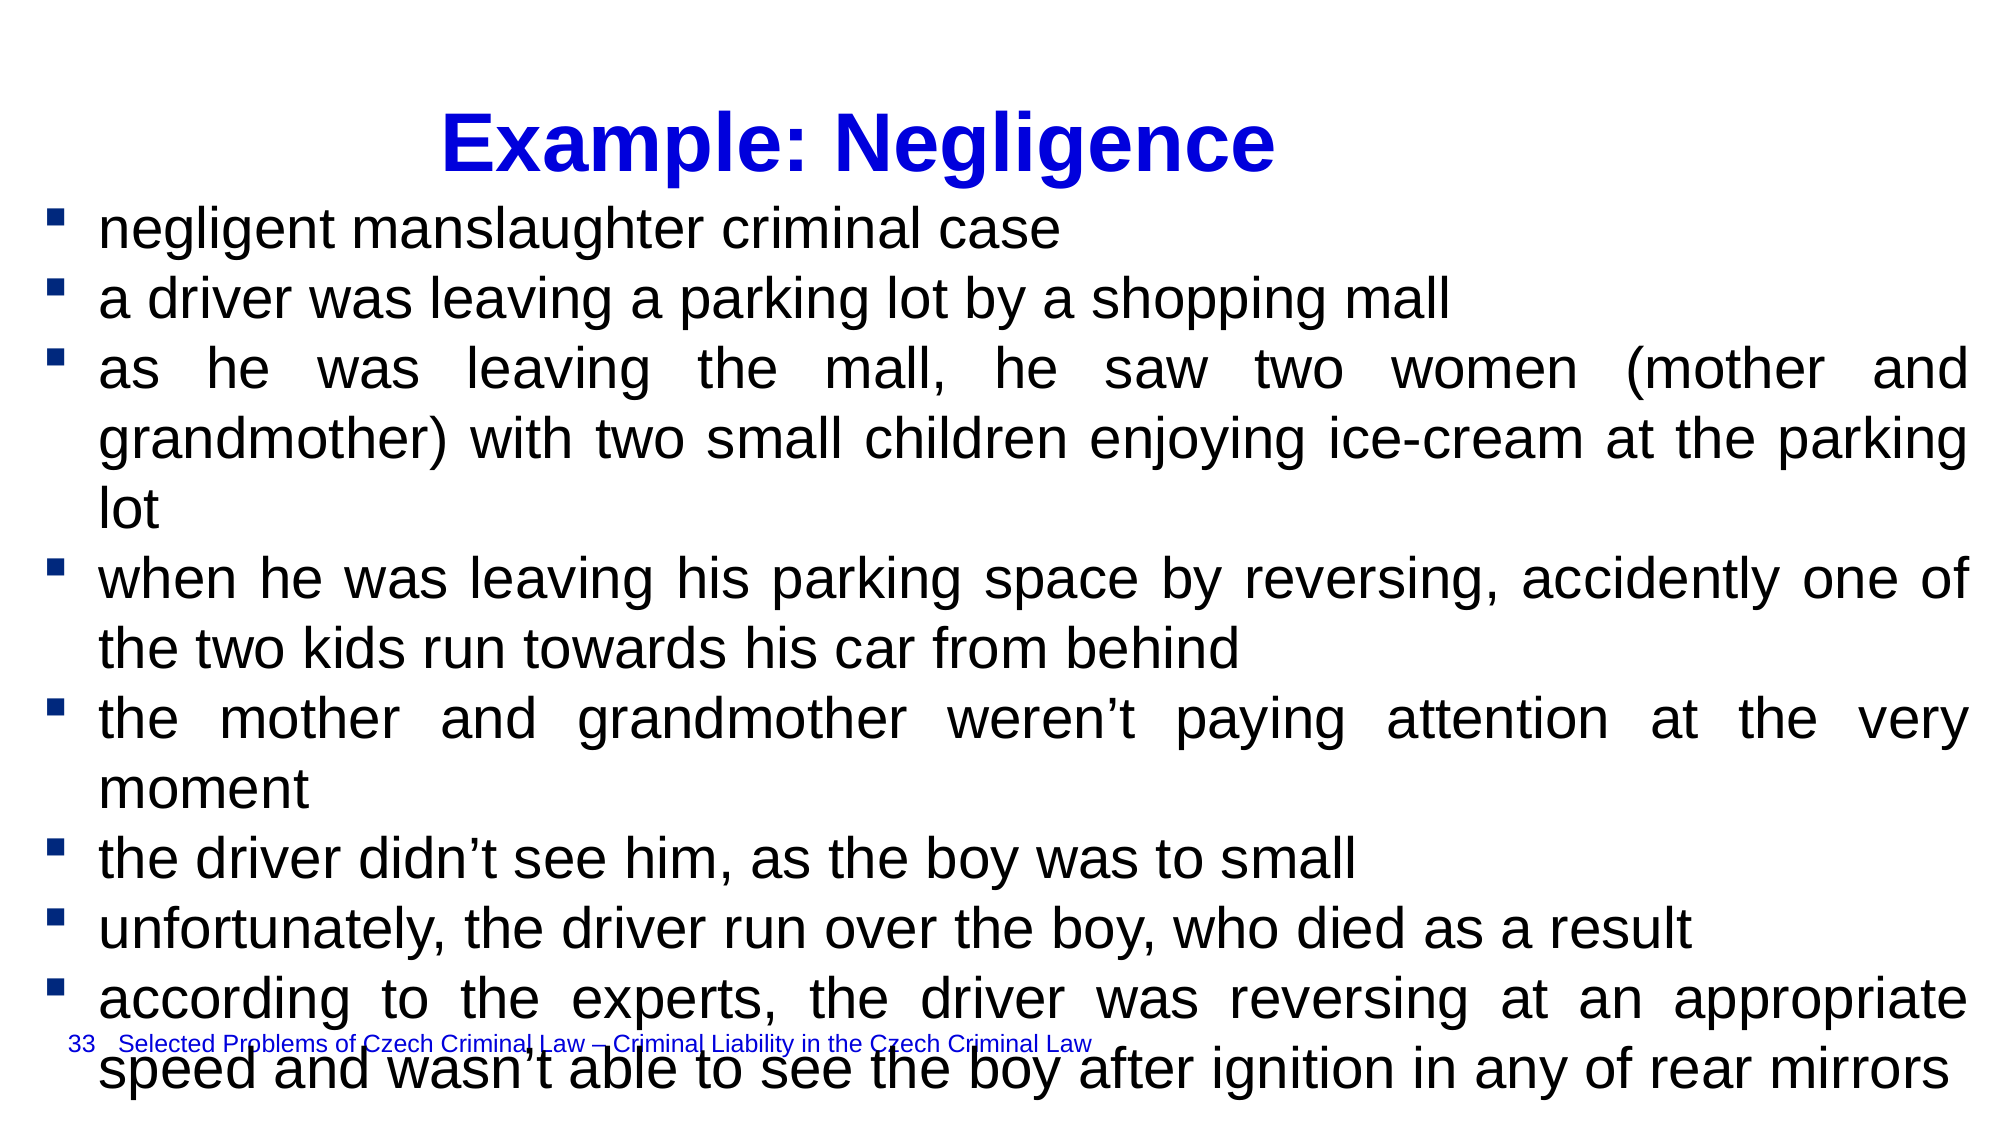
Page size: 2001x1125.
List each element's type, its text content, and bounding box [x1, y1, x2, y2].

title Example: Negligence [57, 105, 1661, 176]
slide_number 33 [67, 1021, 110, 1063]
footer Selected Problems of Czech Criminal Law – Criminal Liability in the Czech Criminal Law [118, 1021, 1418, 1063]
list negligent manslaughter criminal case a driver was leaving a parking lot by a shopping mall as he was leaving the mall, he saw two women (mother and grandmother) with two small children enjoying ice-cream at the parking lot when he was leaving his parking space by reversing, accidently one of the two kids run towards his car from behind the mother and grandmother weren’t paying attention at the very moment the driver didn’t see him, as the boy was to small unfortunately, the driver run over the boy, who died as a result according to the experts, the driver was reversing at an appropriate speed and wasn’t able to see the boy after ignition in any of rear mirrors [42, 190, 1972, 868]
